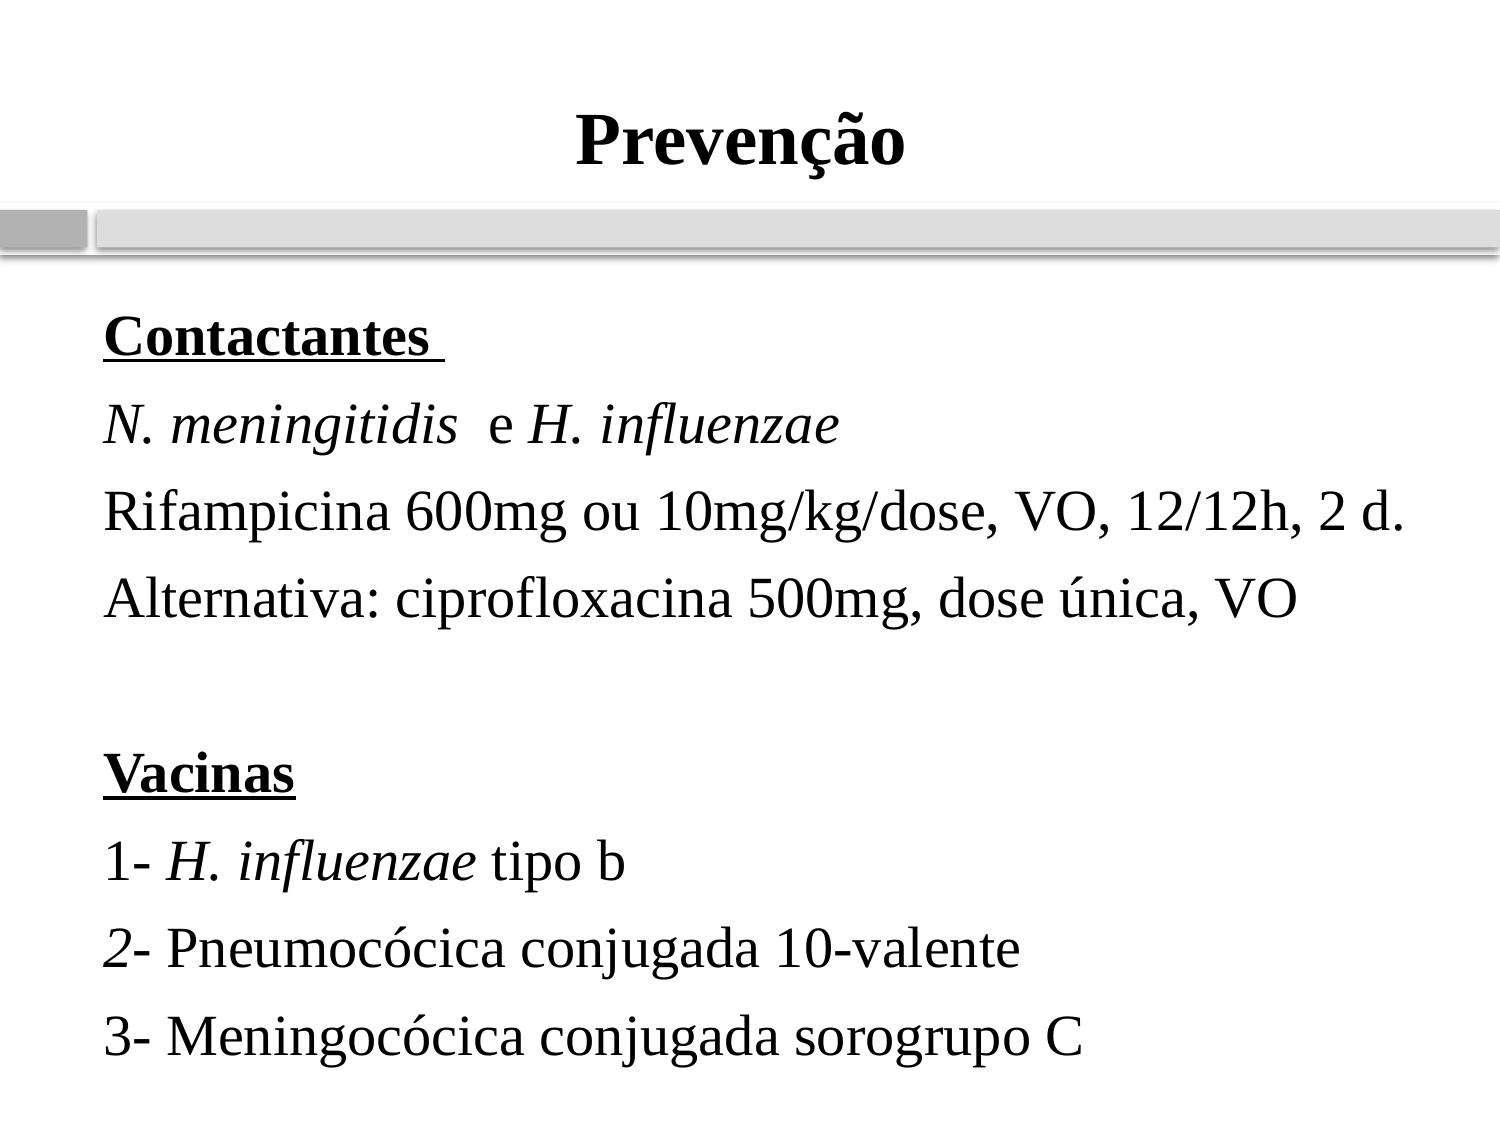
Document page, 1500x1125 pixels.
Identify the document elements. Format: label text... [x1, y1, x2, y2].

text_box Contactantes N. meningitidis e H. influenzae Rifampicina 600mg ou 10mg/kg/dose, VO, 12/12h, 2 d. Alternativa: ciprofloxacina 500mg, dose única, VO Vacinas 1- H. influenzae tipo b 2- Pneumocócica conjugada 10-valente 3- Meningocócica conjugada sorogrupo C [88, 272, 1495, 1075]
text_box Prevenção [561, 81, 939, 187]
